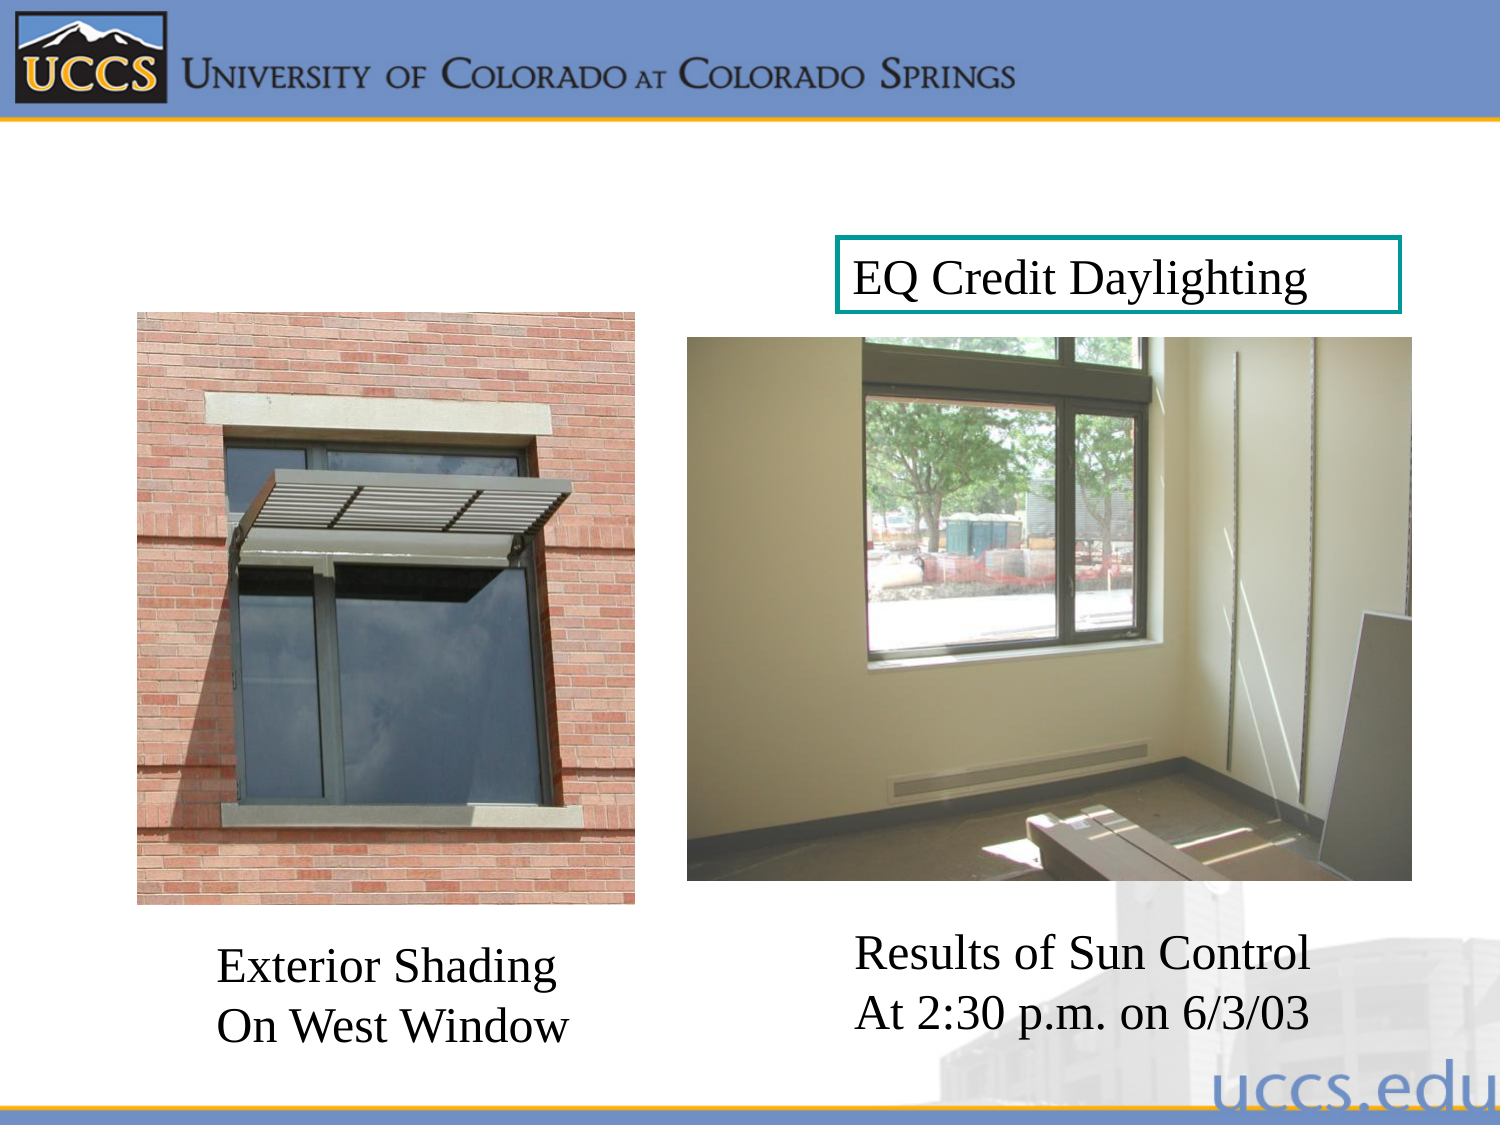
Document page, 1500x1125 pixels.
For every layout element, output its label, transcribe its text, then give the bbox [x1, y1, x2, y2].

picture [0, 0, 1500, 1125]
text_box Results of Sun Control At 2:30 p.m. on 6/3/03 [839, 912, 1327, 1048]
text_box Exterior Shading On West Window [201, 924, 585, 1060]
text_box EQ Credit Daylighting [837, 237, 1400, 313]
